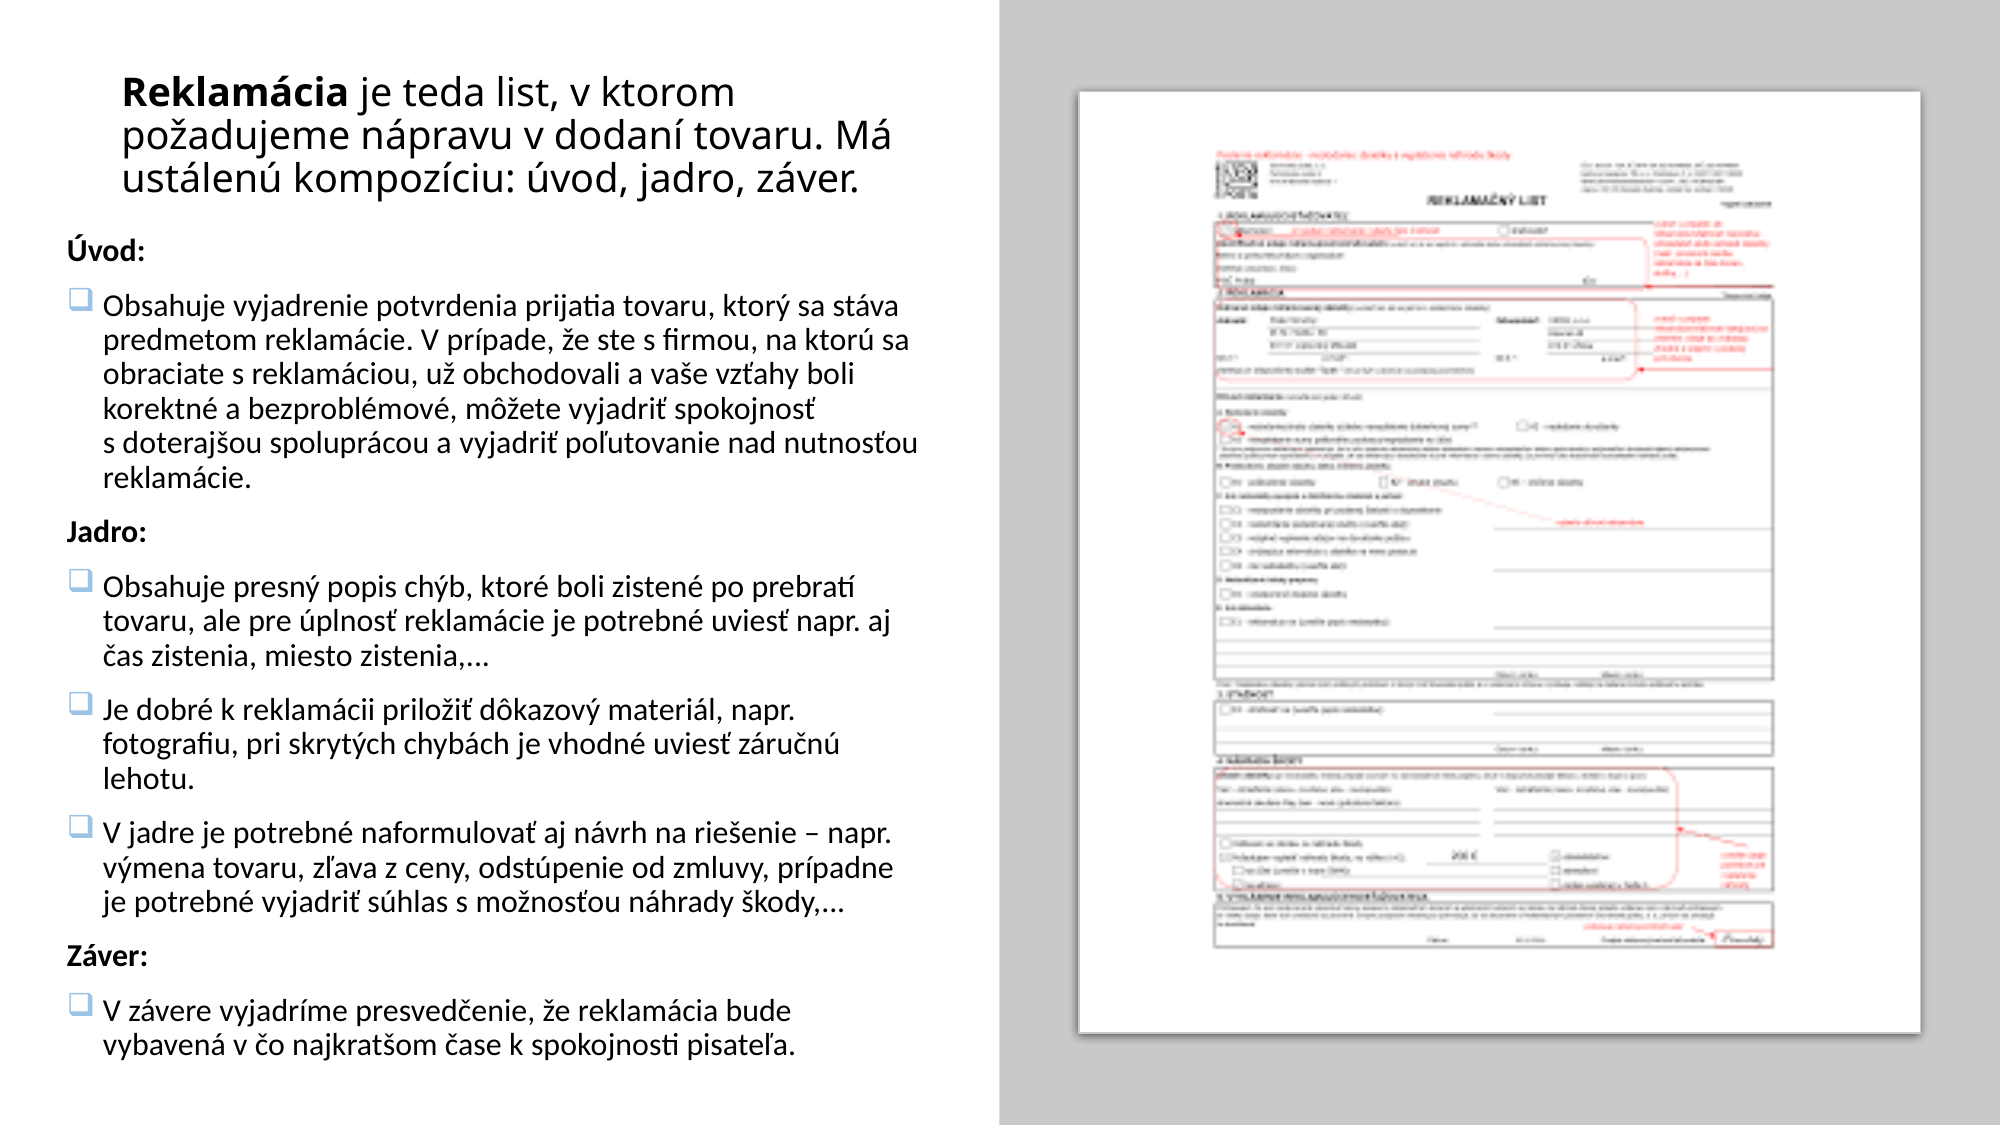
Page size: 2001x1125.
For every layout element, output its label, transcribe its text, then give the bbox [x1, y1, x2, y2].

picture [1198, 136, 1801, 988]
title Reklamácia je teda list, v ktorom požadujeme nápravu v dodaní tovaru. Má ustálenú kompozíciu: úvod, jadro, záver. [106, 46, 918, 226]
text_box [1078, 90, 1922, 1034]
text_box [998, 0, 2000, 1125]
list Úvod: Obsahuje vyjadrenie potvrdenia prijatia tovaru, ktorý sa stáva predmetom reklamácie. V prípade, že ste s firmou, na ktorú sa obraciate s reklamáciou, už obchodovali a vaše vzťahy boli korektné a bezproblémové, môžete vyjadriť spokojnosť s doterajšou spoluprácou a vyjadriť poľutovanie nad nutnosťou reklamácie. Jadro: Obsahuje presný popis chýb, ktoré boli zistené po prebratí tovaru, ale pre úplnosť reklamácie je potrebné uviesť napr. aj čas zistenia, miesto zistenia,... Je dobré k reklamácii priložiť dôkazový materiál, napr. fotografiu, pri skrytých chybách je vhodné uviesť záručnú lehotu. V jadre je potrebné naformulovať aj návrh na riešenie – napr. výmena tovaru, zľava z ceny, odstúpenie od zmluvy, prípadne je potrebné vyjadriť súhlas s možnosťou náhrady škody,... Záver: V závere vyjadríme presvedčenie, že reklamácia bude vybavená v čo najkratšom čase k spokojnosti pisateľa. [51, 226, 937, 1079]
